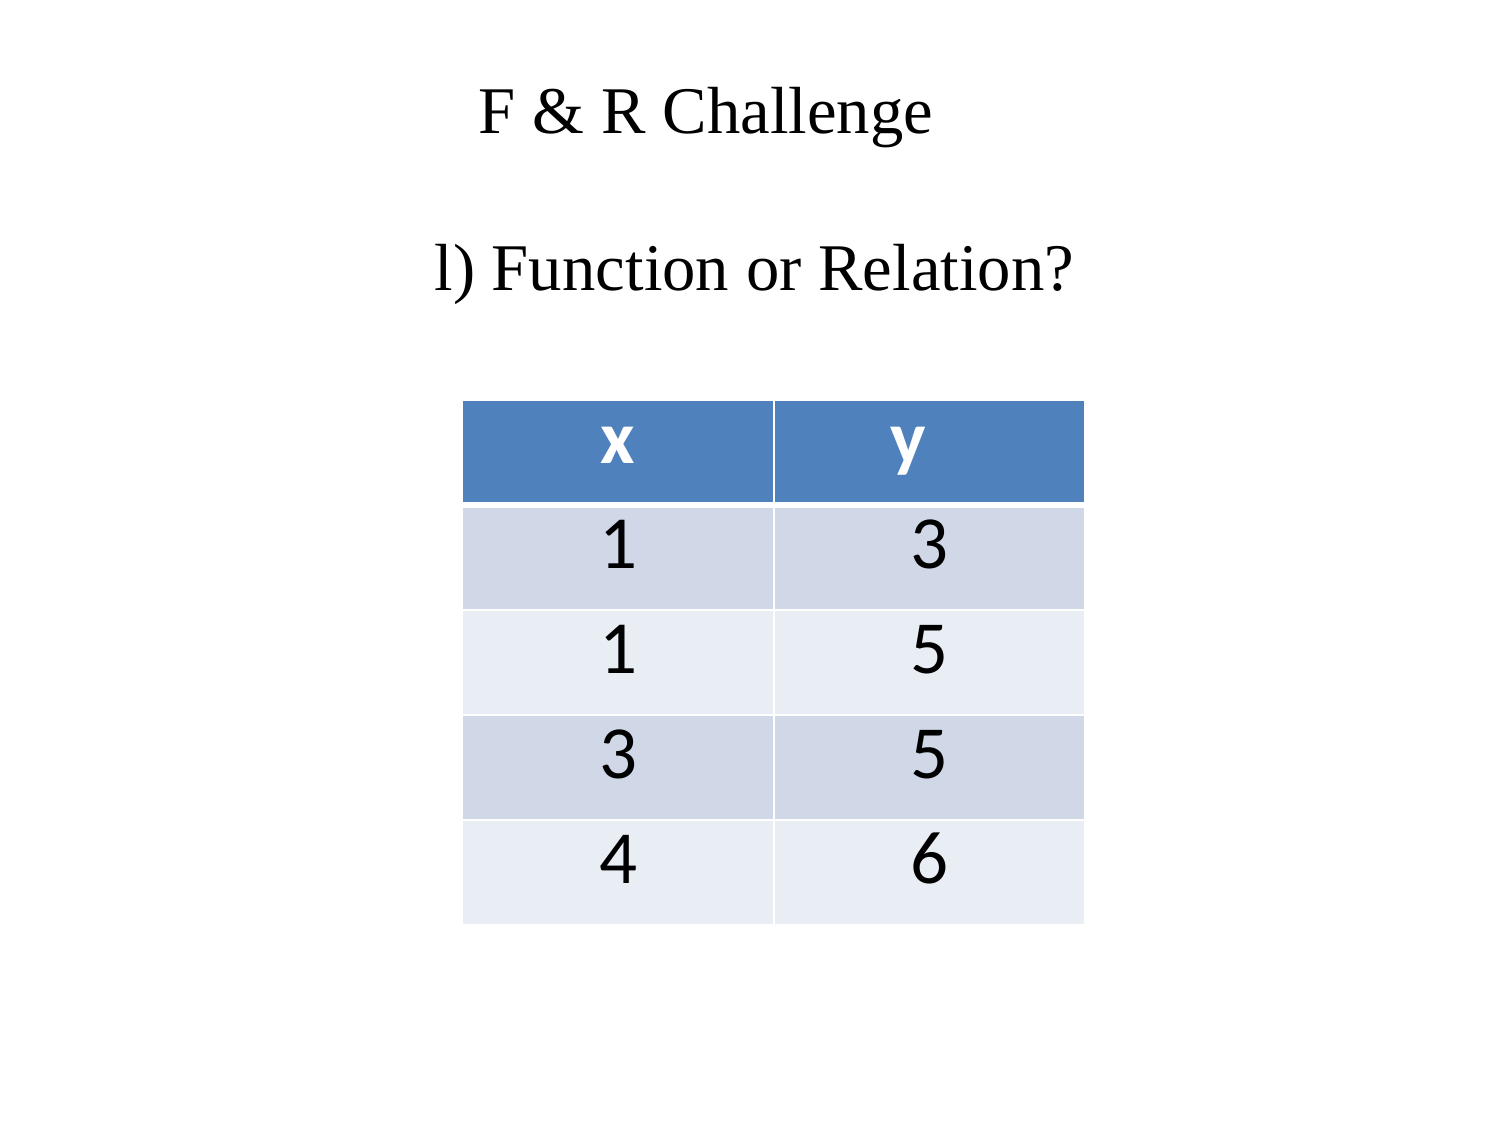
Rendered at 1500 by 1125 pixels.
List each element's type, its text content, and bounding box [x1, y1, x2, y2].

table_cell 1 [463, 508, 773, 609]
table_cell 5 [775, 611, 1084, 714]
table_cell 1 [463, 611, 773, 714]
table_cell 3 [775, 508, 1084, 609]
text_box l) Function or Relation? [419, 216, 1091, 312]
text_box F & R Challenge [464, 59, 949, 154]
table_cell 5 [775, 716, 1084, 819]
table_cell 4 [463, 821, 773, 924]
table_header y [775, 401, 1084, 502]
table_cell 3 [463, 716, 773, 819]
table_cell 6 [775, 821, 1084, 924]
table_header x [463, 401, 773, 502]
